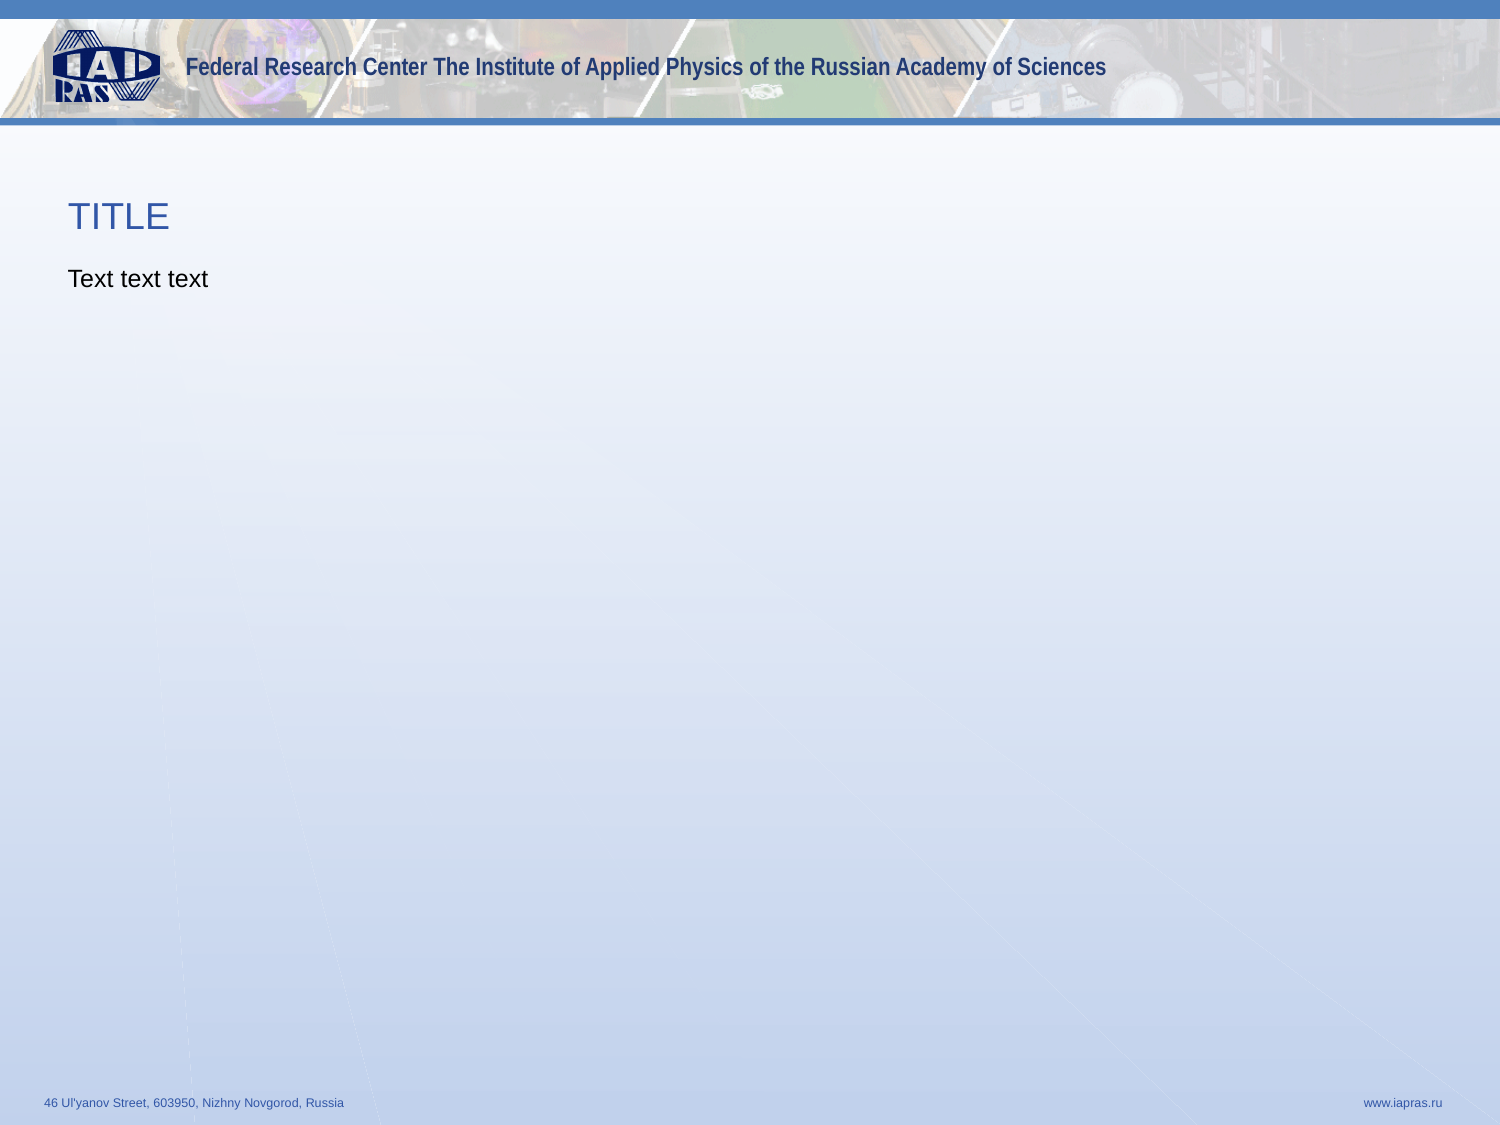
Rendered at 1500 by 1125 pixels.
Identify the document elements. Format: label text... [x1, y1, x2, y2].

text_box TITLE [53, 184, 1388, 245]
text_box Text text text [53, 255, 1105, 300]
picture [0, 19, 1500, 118]
